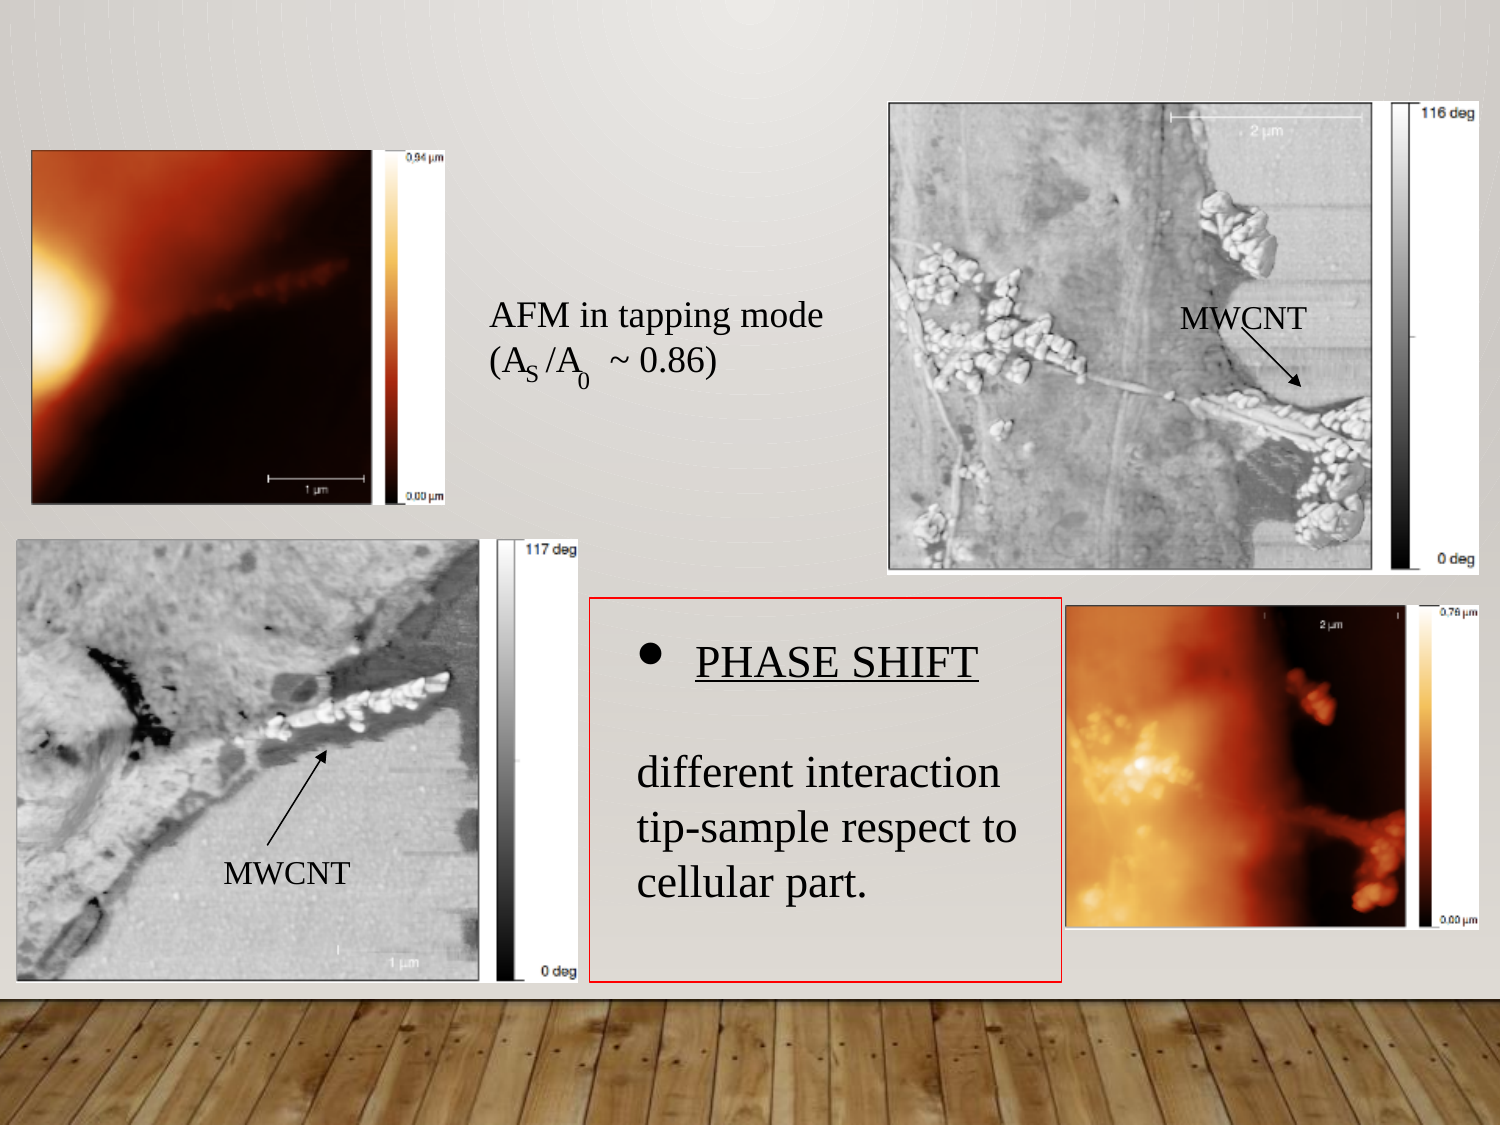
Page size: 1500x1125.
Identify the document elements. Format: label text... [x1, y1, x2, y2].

text_box S [510, 348, 570, 408]
text_box PHASE SHIFT different interaction tip-sample respect to cellular part. [621, 486, 1095, 981]
picture [887, 101, 1479, 575]
picture [1064, 604, 1479, 931]
picture [31, 150, 446, 506]
text_box 0 [562, 310, 623, 395]
picture [0, 999, 1500, 1125]
picture [16, 538, 578, 983]
text_box [589, 598, 1062, 983]
text_box AFM in tapping mode (A /A ~ 0.86) [474, 280, 887, 379]
